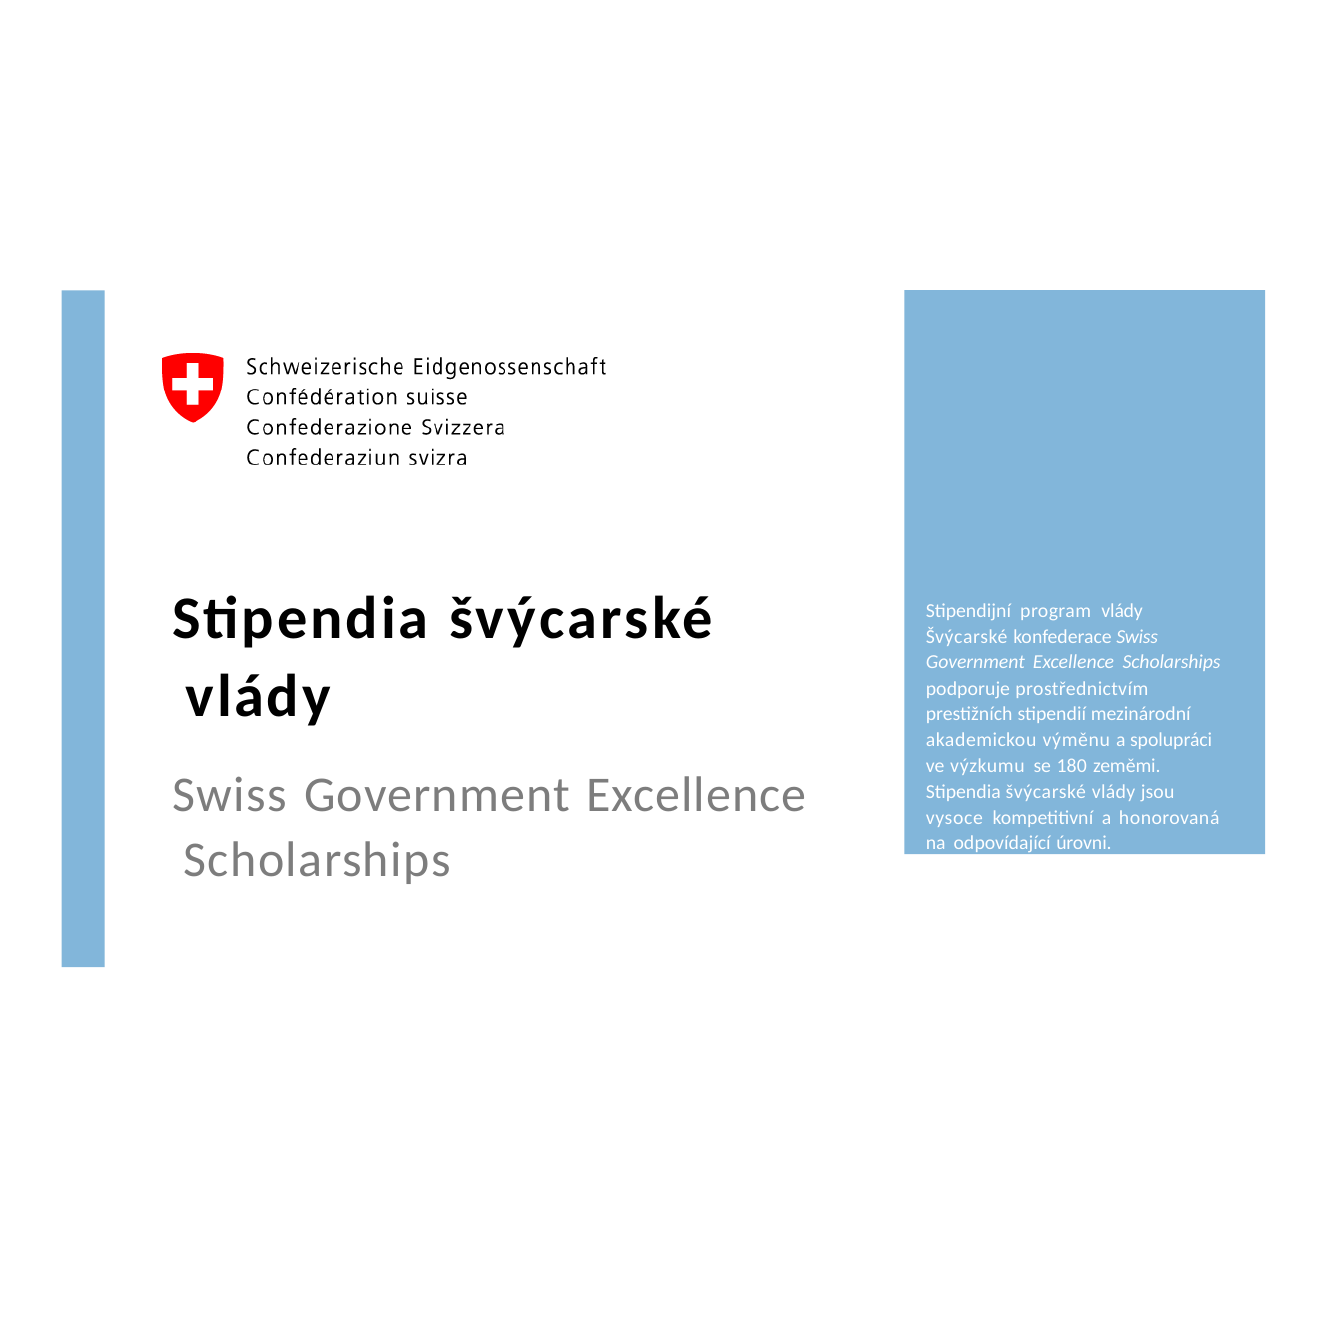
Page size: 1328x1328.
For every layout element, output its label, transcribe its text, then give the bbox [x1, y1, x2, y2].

title Stipendia švýcarské vlády [170, 571, 729, 754]
text_box [61, 290, 105, 968]
text_box Stipendijní program vlády Švýcarské konfederace Swiss Government Excellence Scholarships podporuje prostřednictvím prestižních stipendií mezinárodní akademickou výměnu a spolupráci ve výzkumu se 180 zeměmi. Stipendia švýcarské vlády jsou vysoce kompetitivní a honorovaná na odpovídající úrovni. [904, 290, 1266, 855]
picture [162, 353, 607, 466]
text_box Swiss Government Excellence Scholarships [170, 754, 816, 887]
